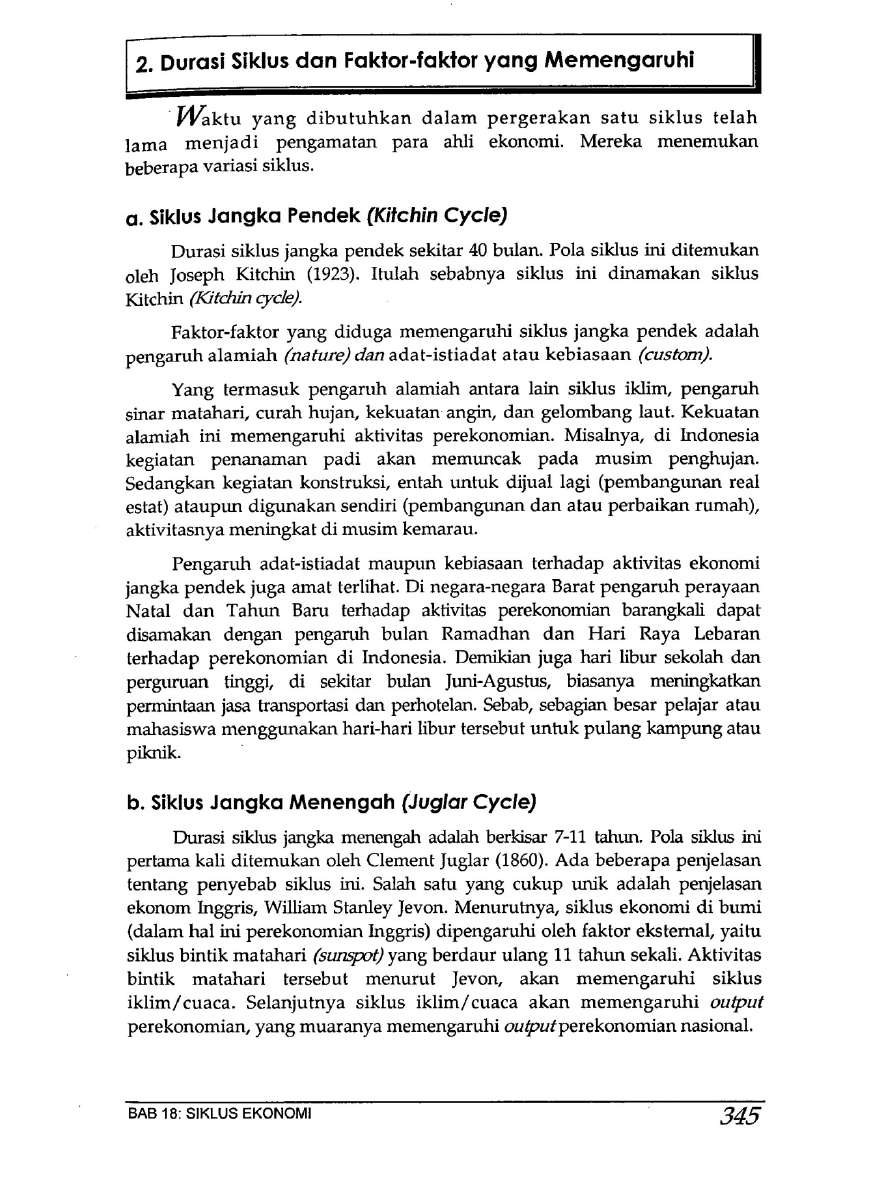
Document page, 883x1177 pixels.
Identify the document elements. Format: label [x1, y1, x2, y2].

picture [67, 0, 815, 1176]
